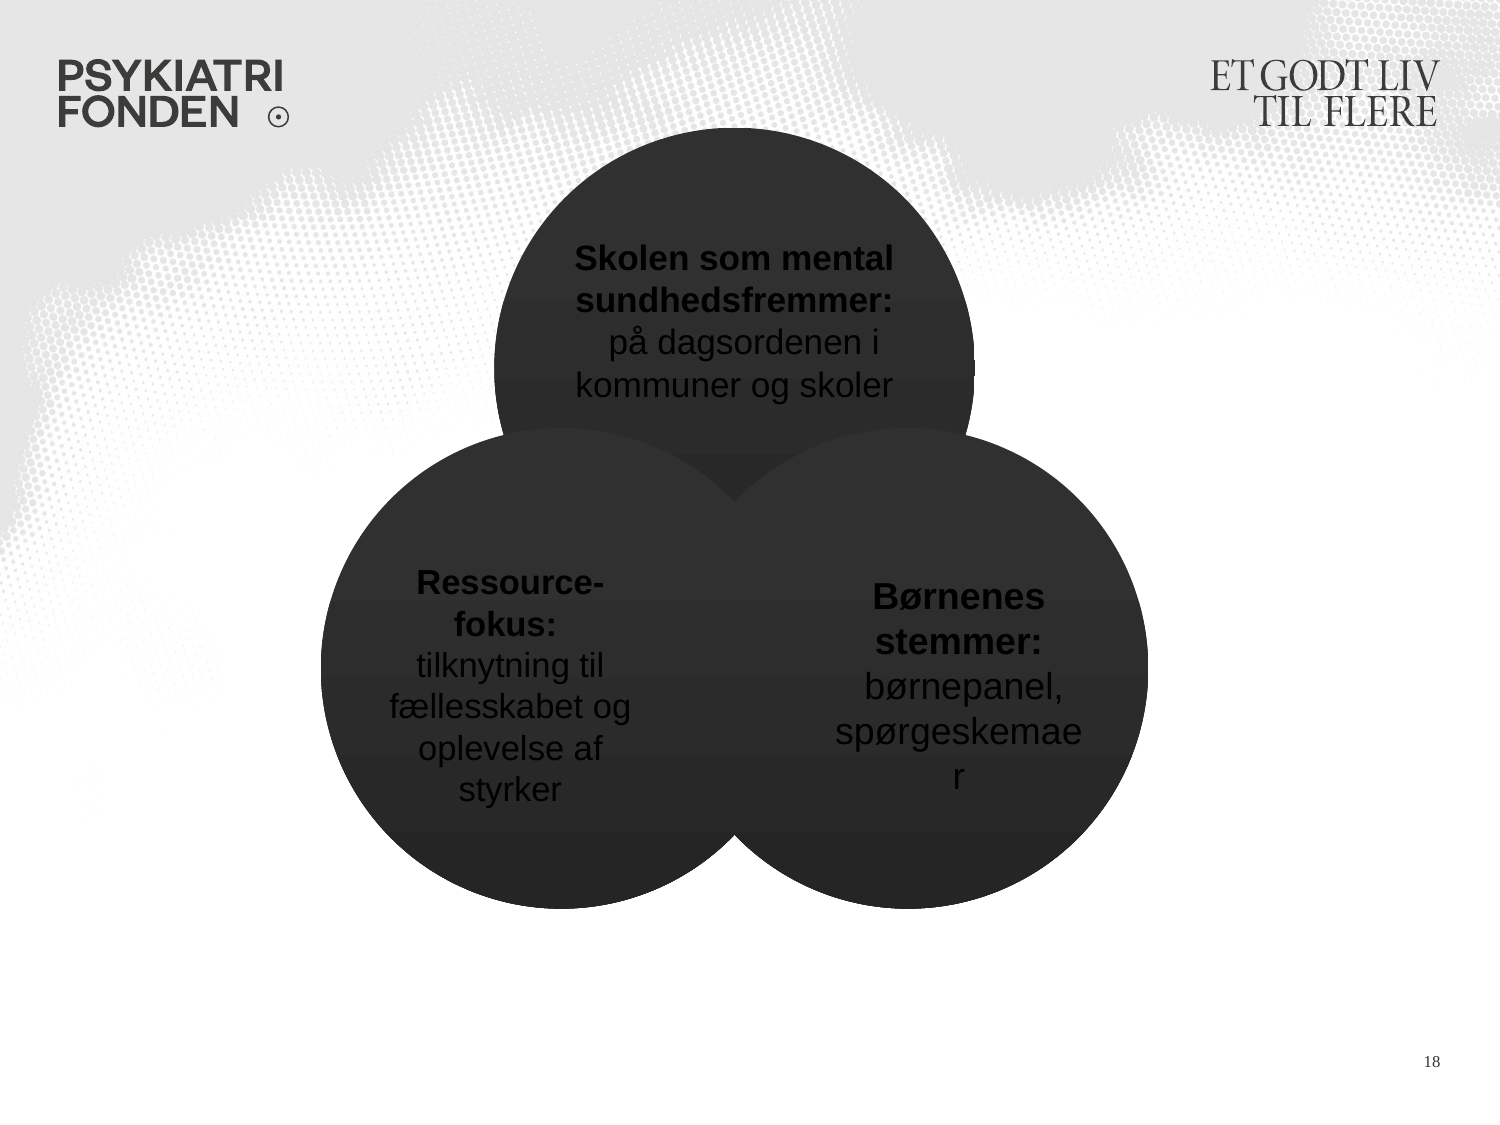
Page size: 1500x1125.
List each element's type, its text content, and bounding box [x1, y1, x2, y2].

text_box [135, 167, 1335, 969]
slide_number 18 [1090, 1031, 1441, 1091]
picture [0, 0, 1500, 1125]
